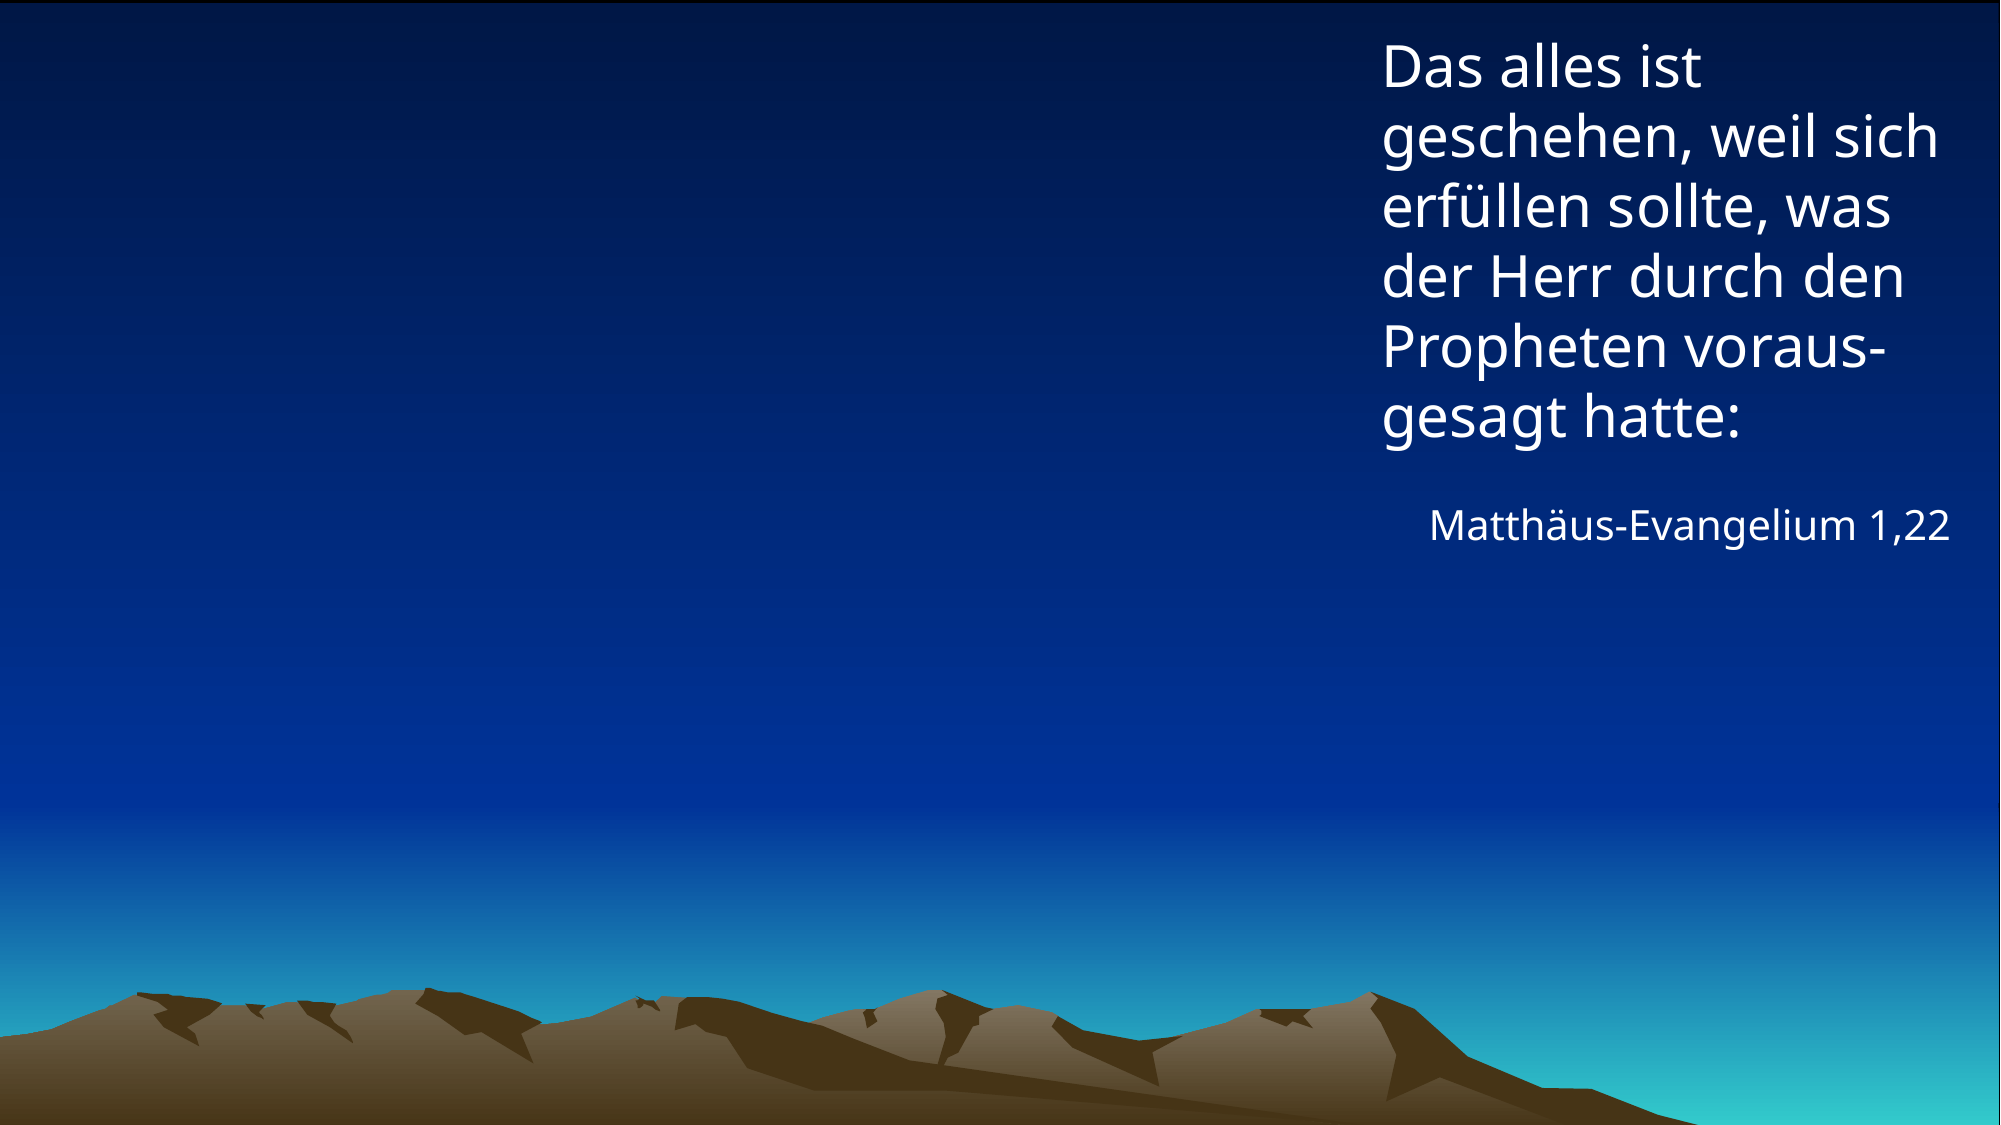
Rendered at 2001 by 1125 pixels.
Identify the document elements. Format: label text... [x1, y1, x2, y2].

subtitle Matthäus-Evangelium 1,22 [1281, 491, 1967, 1125]
title Das alles ist geschehen, weil sich erfüllen sollte, was der Herr durch den Propheten voraus-gesagt hatte: [1366, 21, 1981, 457]
